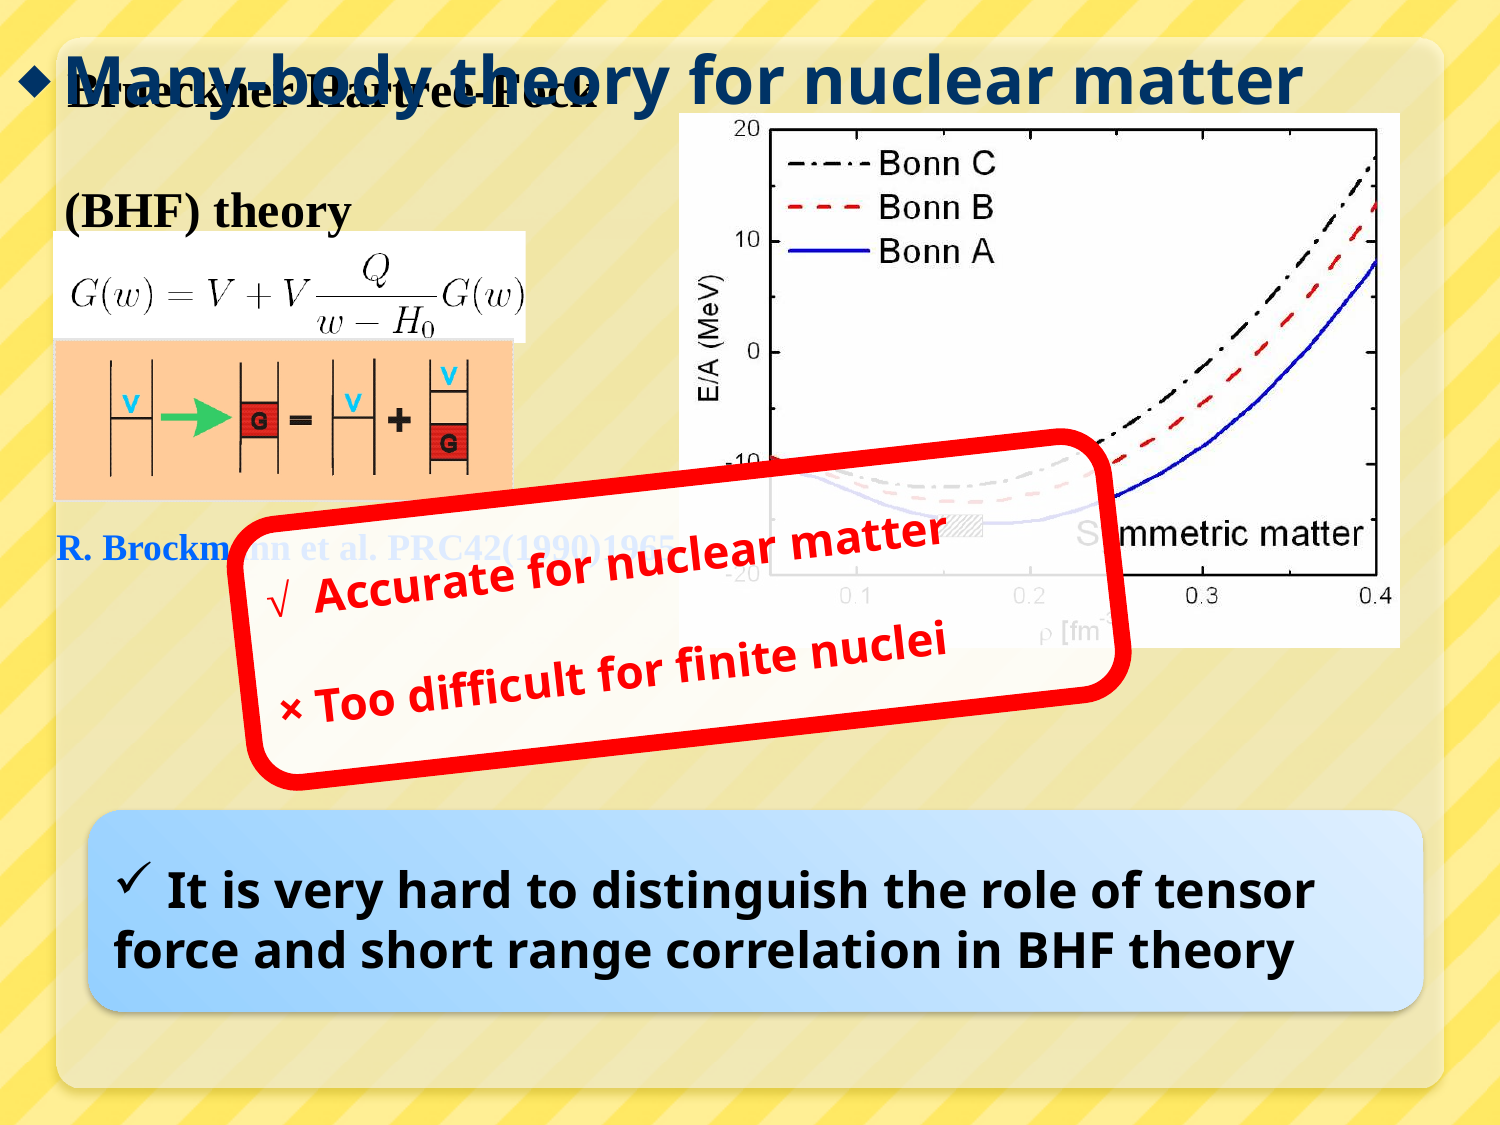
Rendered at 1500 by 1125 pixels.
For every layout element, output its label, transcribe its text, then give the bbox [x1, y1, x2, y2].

text_box R. Brockmann et al. PRC42(1990)1965 [41, 515, 346, 576]
picture [53, 231, 526, 503]
picture [679, 113, 1400, 649]
text_box Brueckner Hartree-Fock (BHF) theory [0, 125, 620, 245]
text_box √ Accurate for nuclear matter × Too difficult for finite nuclei [235, 479, 1124, 783]
text_box It is very hard to distinguish the role of tensor force and short range correlation in BHF theory [87, 809, 1425, 1013]
text_box Many-body theory for nuclear matter [47, 23, 1471, 126]
